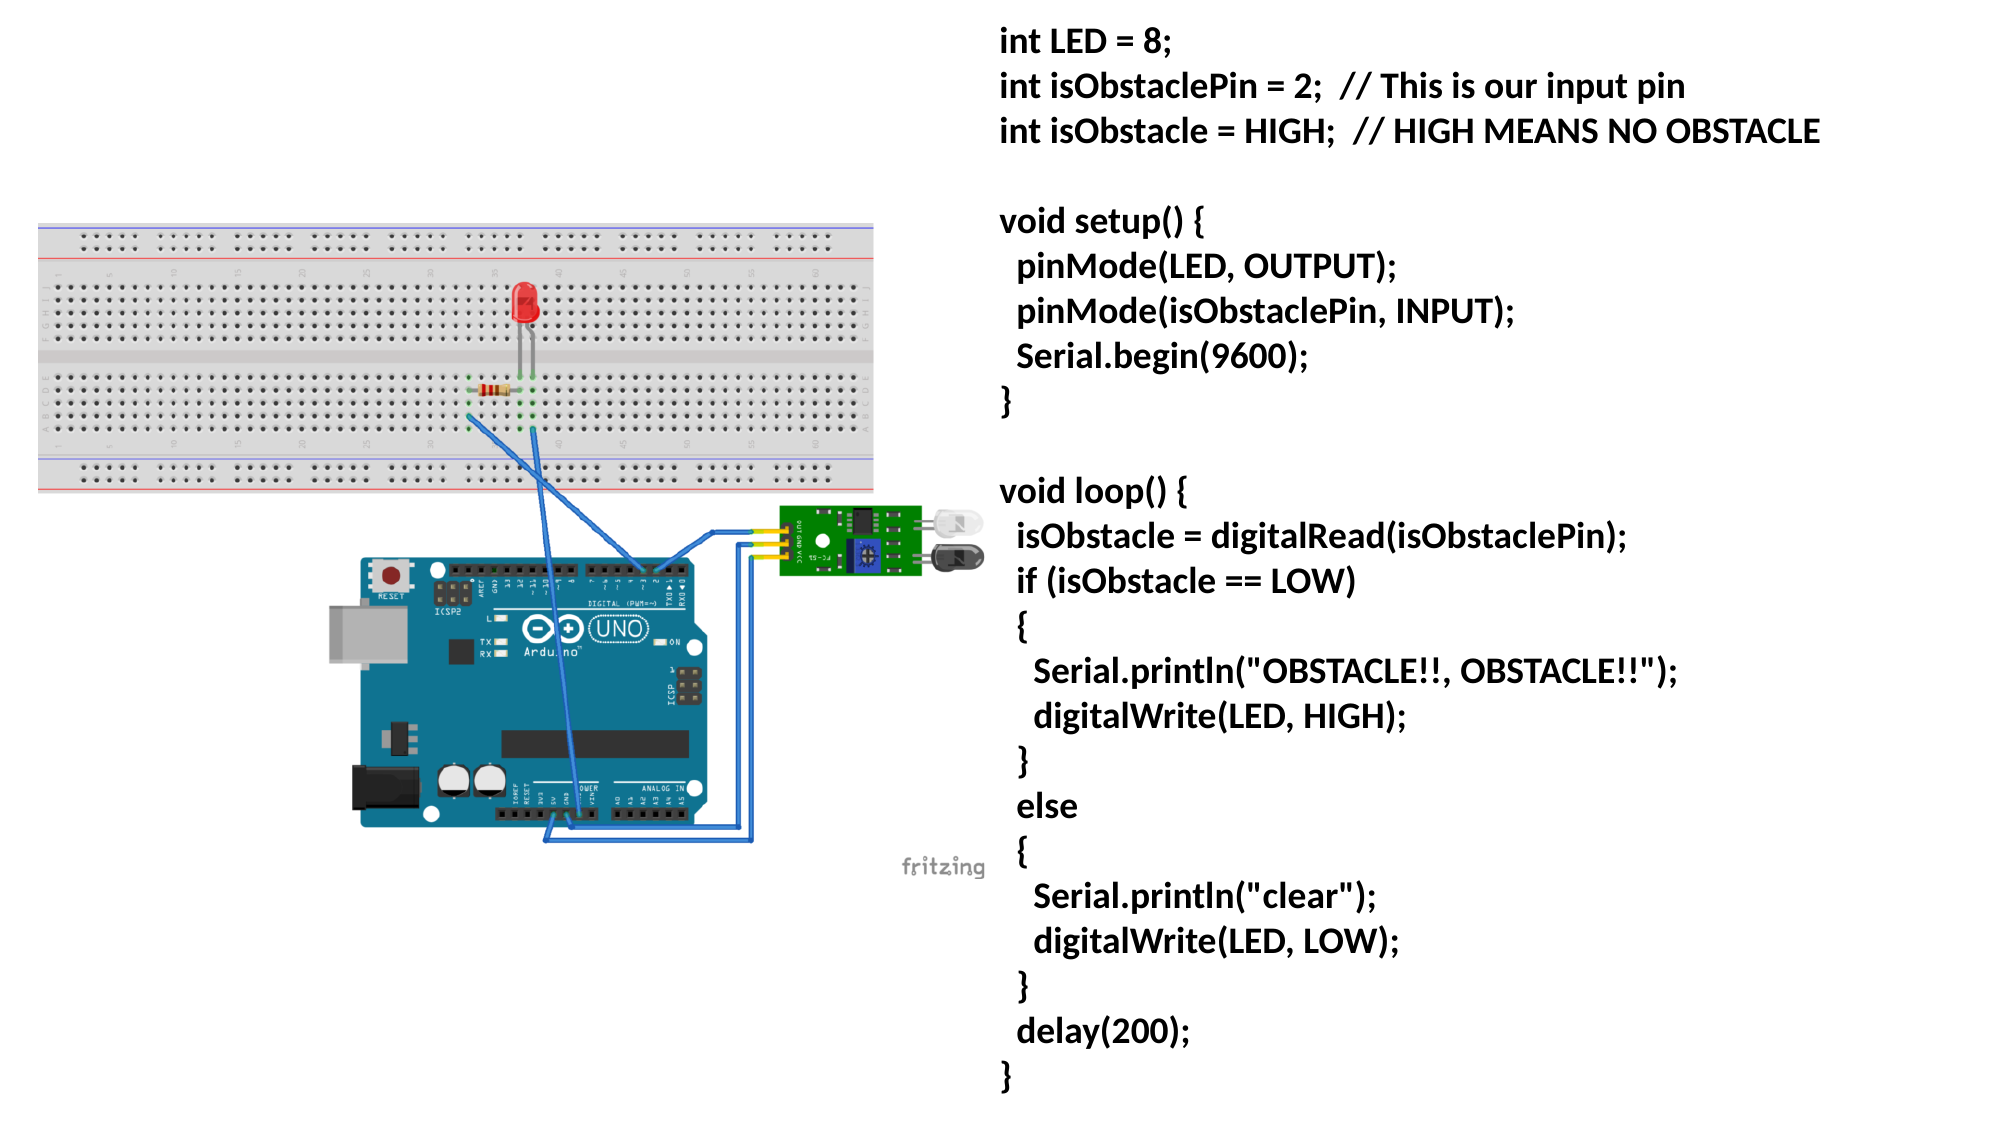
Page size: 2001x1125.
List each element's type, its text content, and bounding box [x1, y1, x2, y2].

text_box int LED = 8; int isObstaclePin = 2; // This is our input pin int isObstacle = HIGH; // HIGH MEANS NO OBSTACLE void setup() { pinMode(LED, OUTPUT); pinMode(isObstaclePin, INPUT); Serial.begin(9600); } void loop() { isObstacle = digitalRead(isObstaclePin); if (isObstacle == LOW) { Serial.println("OBSTACLE!!, OBSTACLE!!"); digitalWrite(LED, HIGH); } else { Serial.println("clear"); digitalWrite(LED, LOW); } delay(200); } [984, 8, 1985, 1104]
picture [38, 223, 985, 879]
